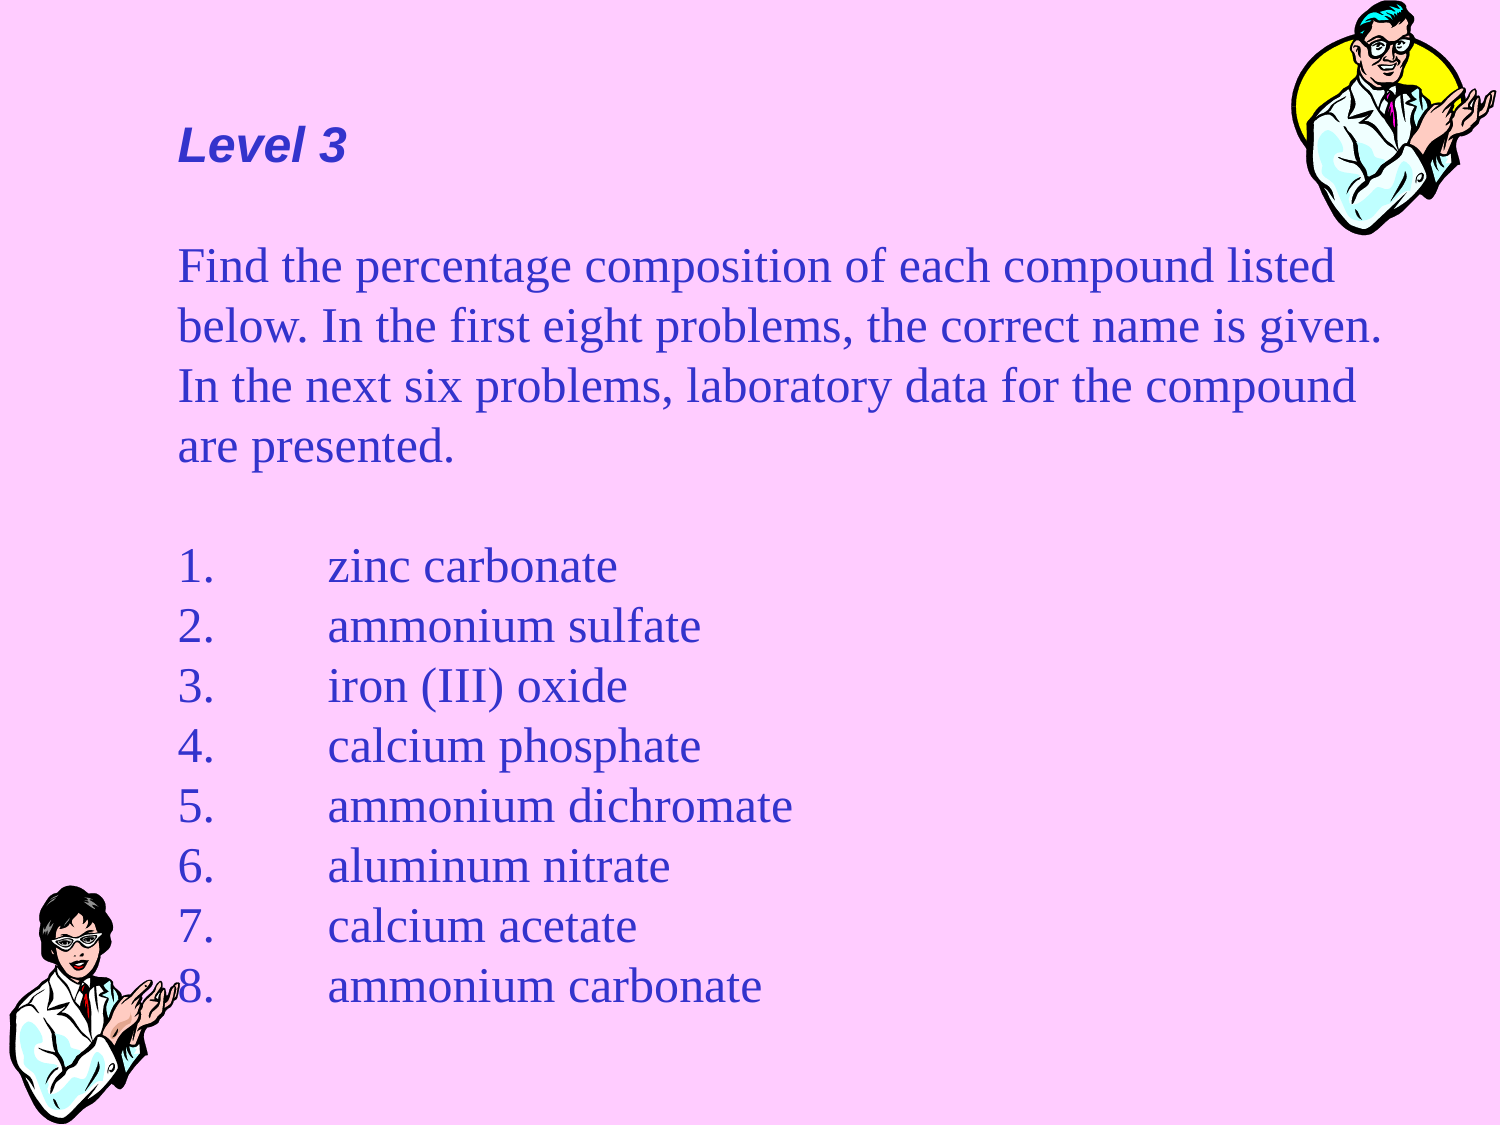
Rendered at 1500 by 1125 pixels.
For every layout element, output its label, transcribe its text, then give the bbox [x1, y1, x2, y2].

title Level 3 Find the percentage composition of each compound listed below. In the first eight problems, the correct name is given. In the next six problems, laboratory data for the compound are presented. 1. zinc carbonate 2. ammonium sulfate 3. iron (III) oxide 4. calcium phosphate 5. ammonium dichromate 6. aluminum nitrate 7. calcium acetate 8. ammonium carbonate [162, 68, 1413, 1057]
